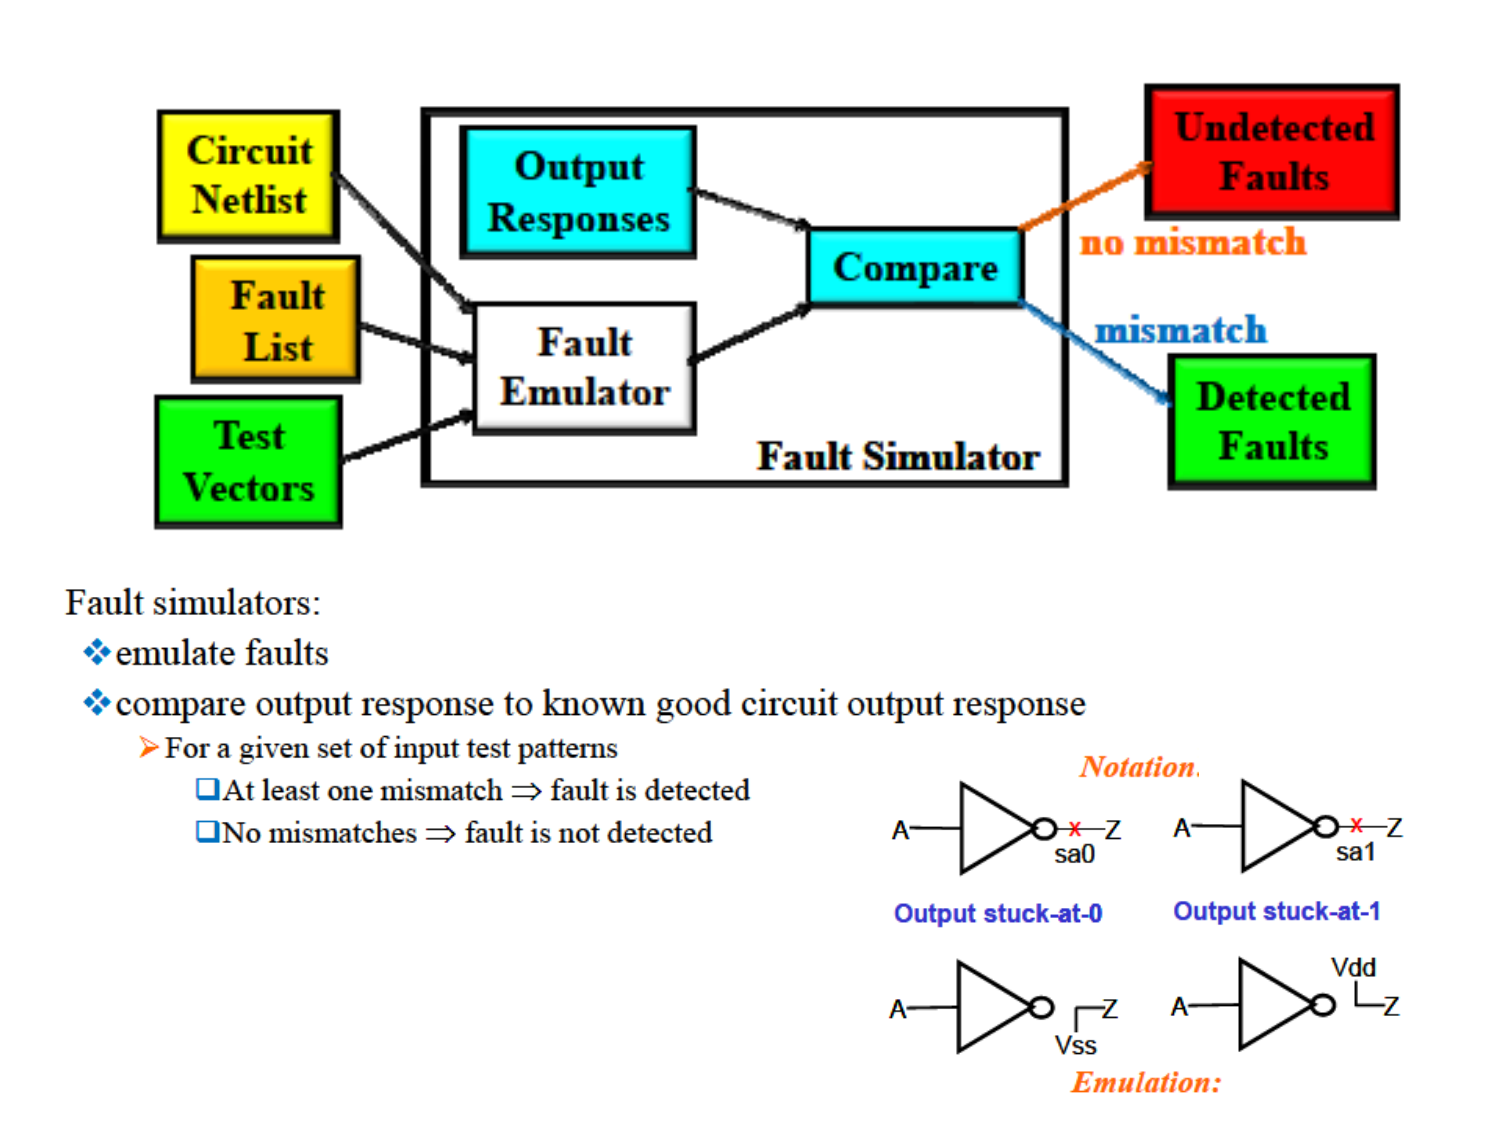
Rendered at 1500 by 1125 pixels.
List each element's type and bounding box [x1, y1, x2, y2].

picture [57, 574, 1427, 1064]
picture [1064, 1066, 1227, 1099]
picture [62, 74, 1482, 538]
